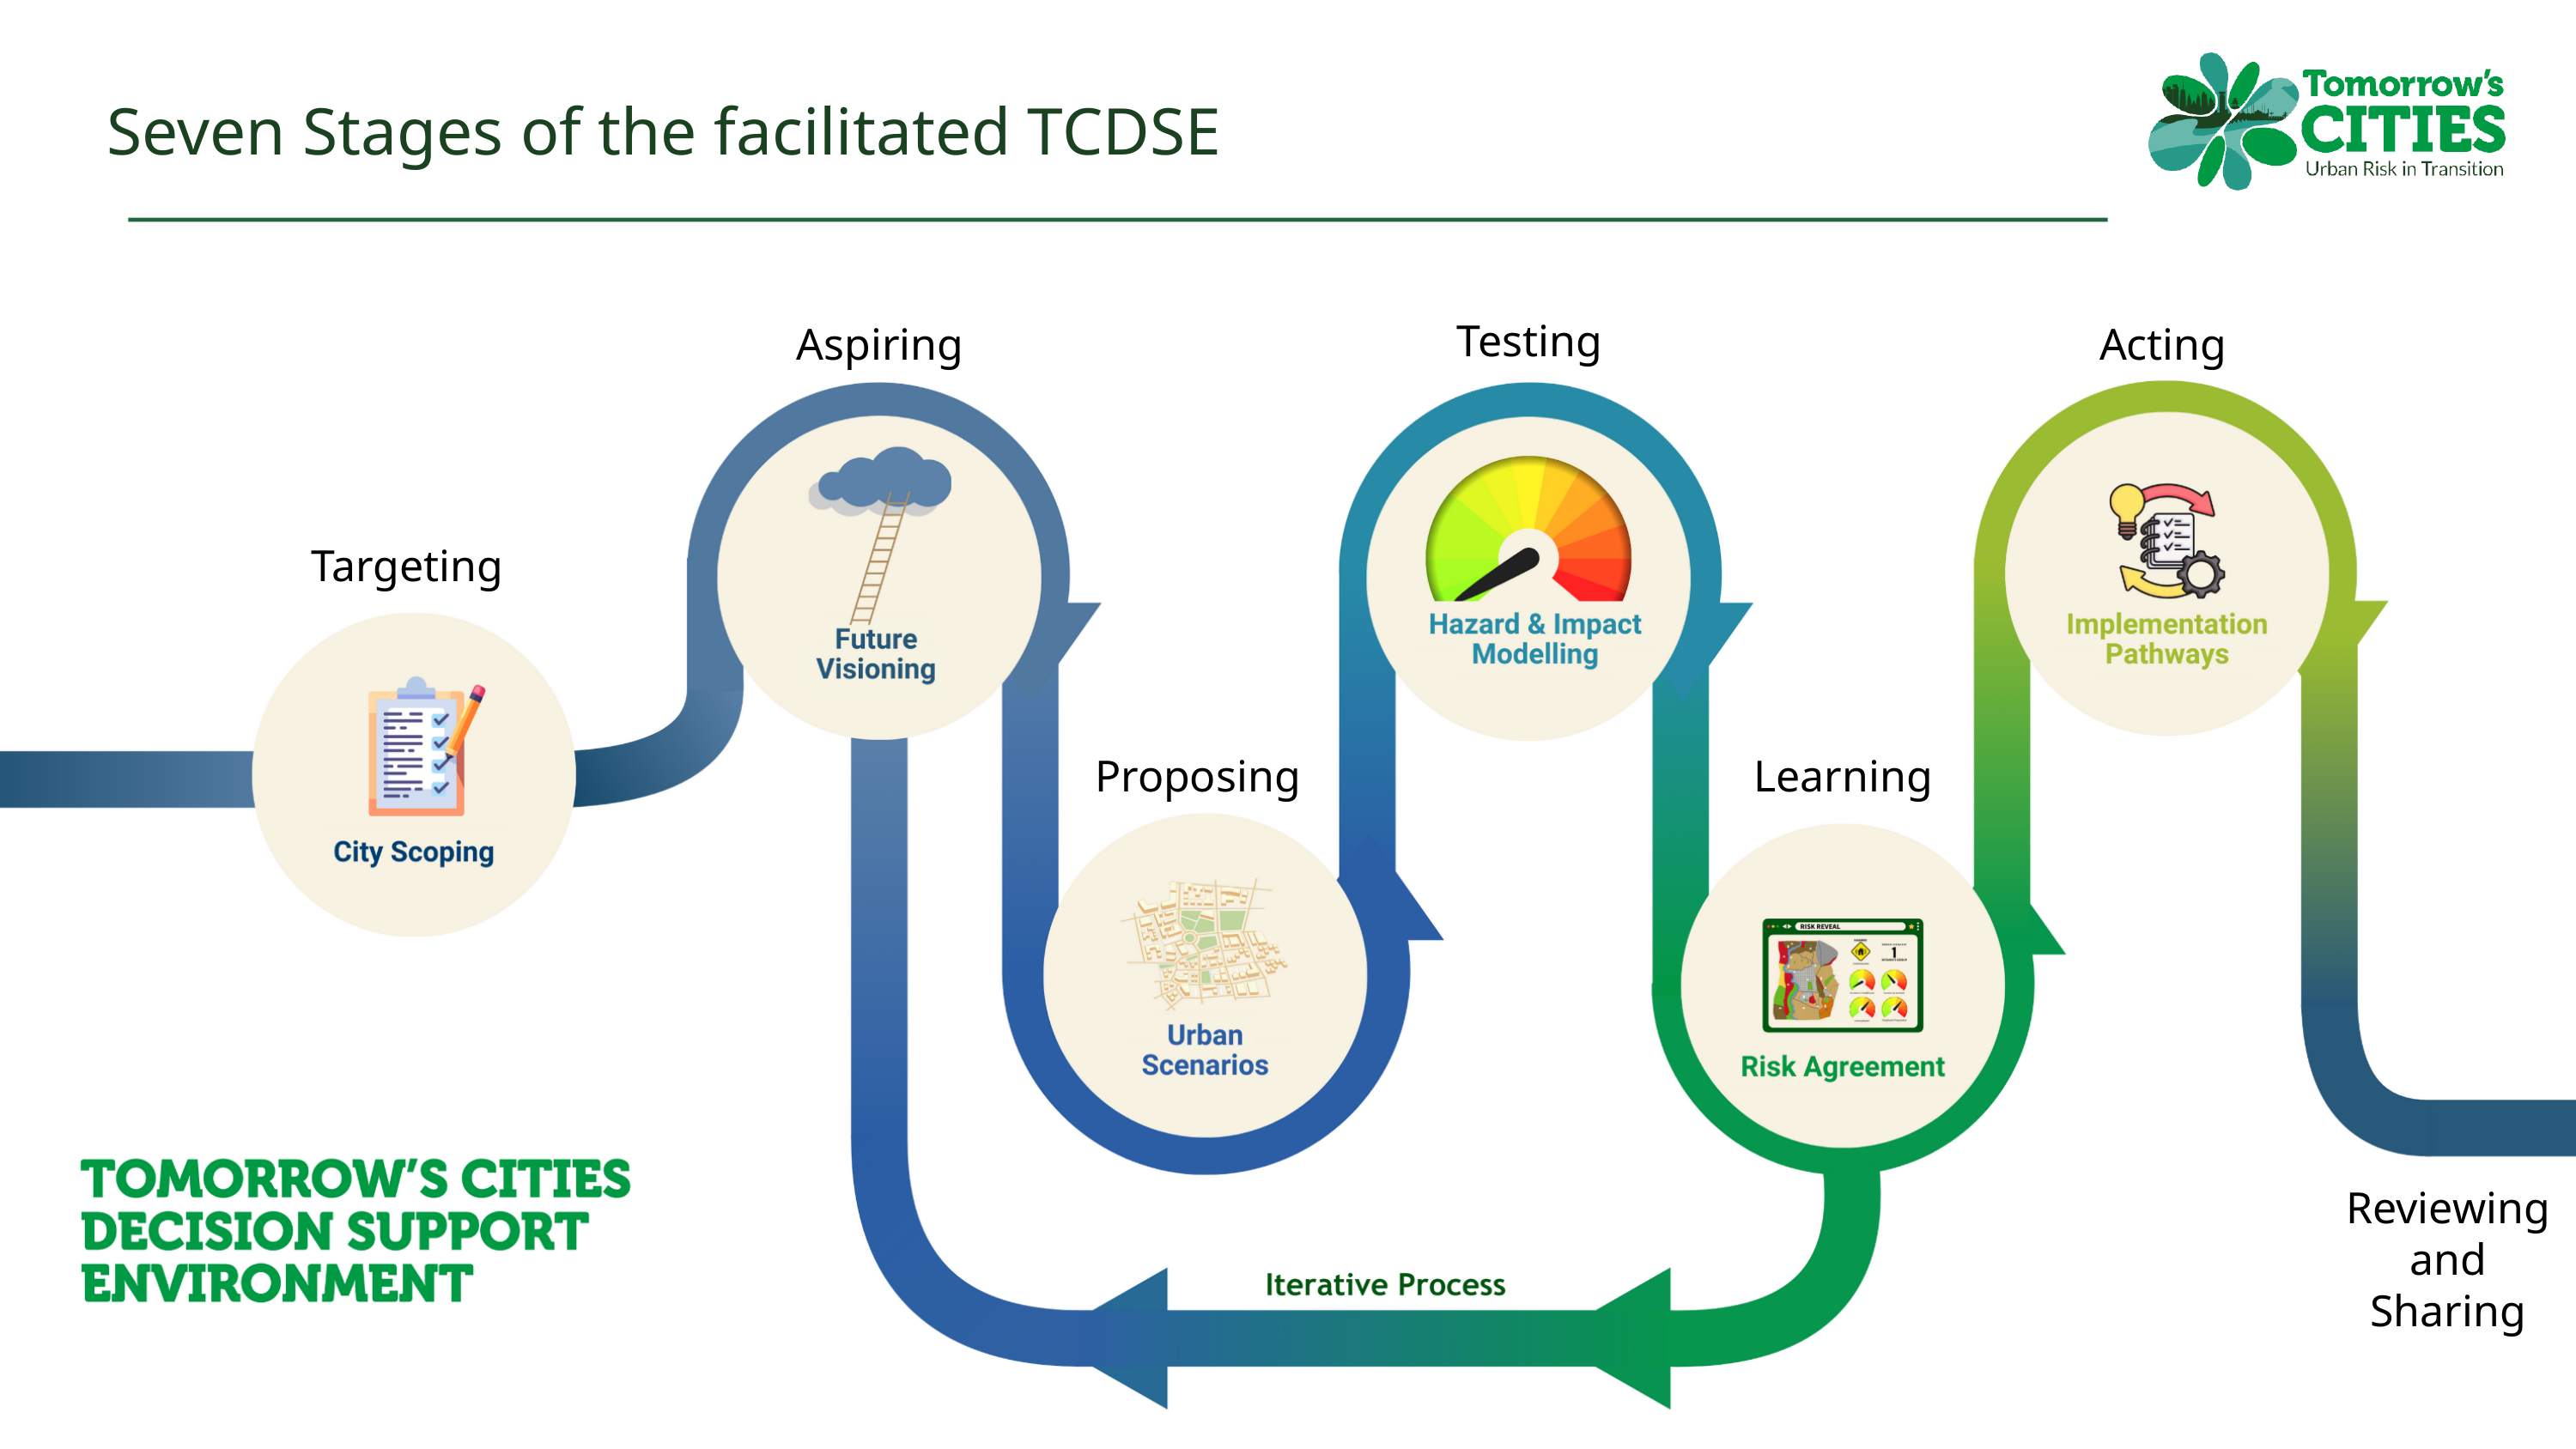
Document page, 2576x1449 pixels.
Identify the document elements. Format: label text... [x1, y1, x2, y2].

text_box Seven Stages of the facilitated TCDSE [106, 68, 1869, 168]
picture [0, 192, 2576, 1446]
text_box [2146, 49, 2512, 190]
